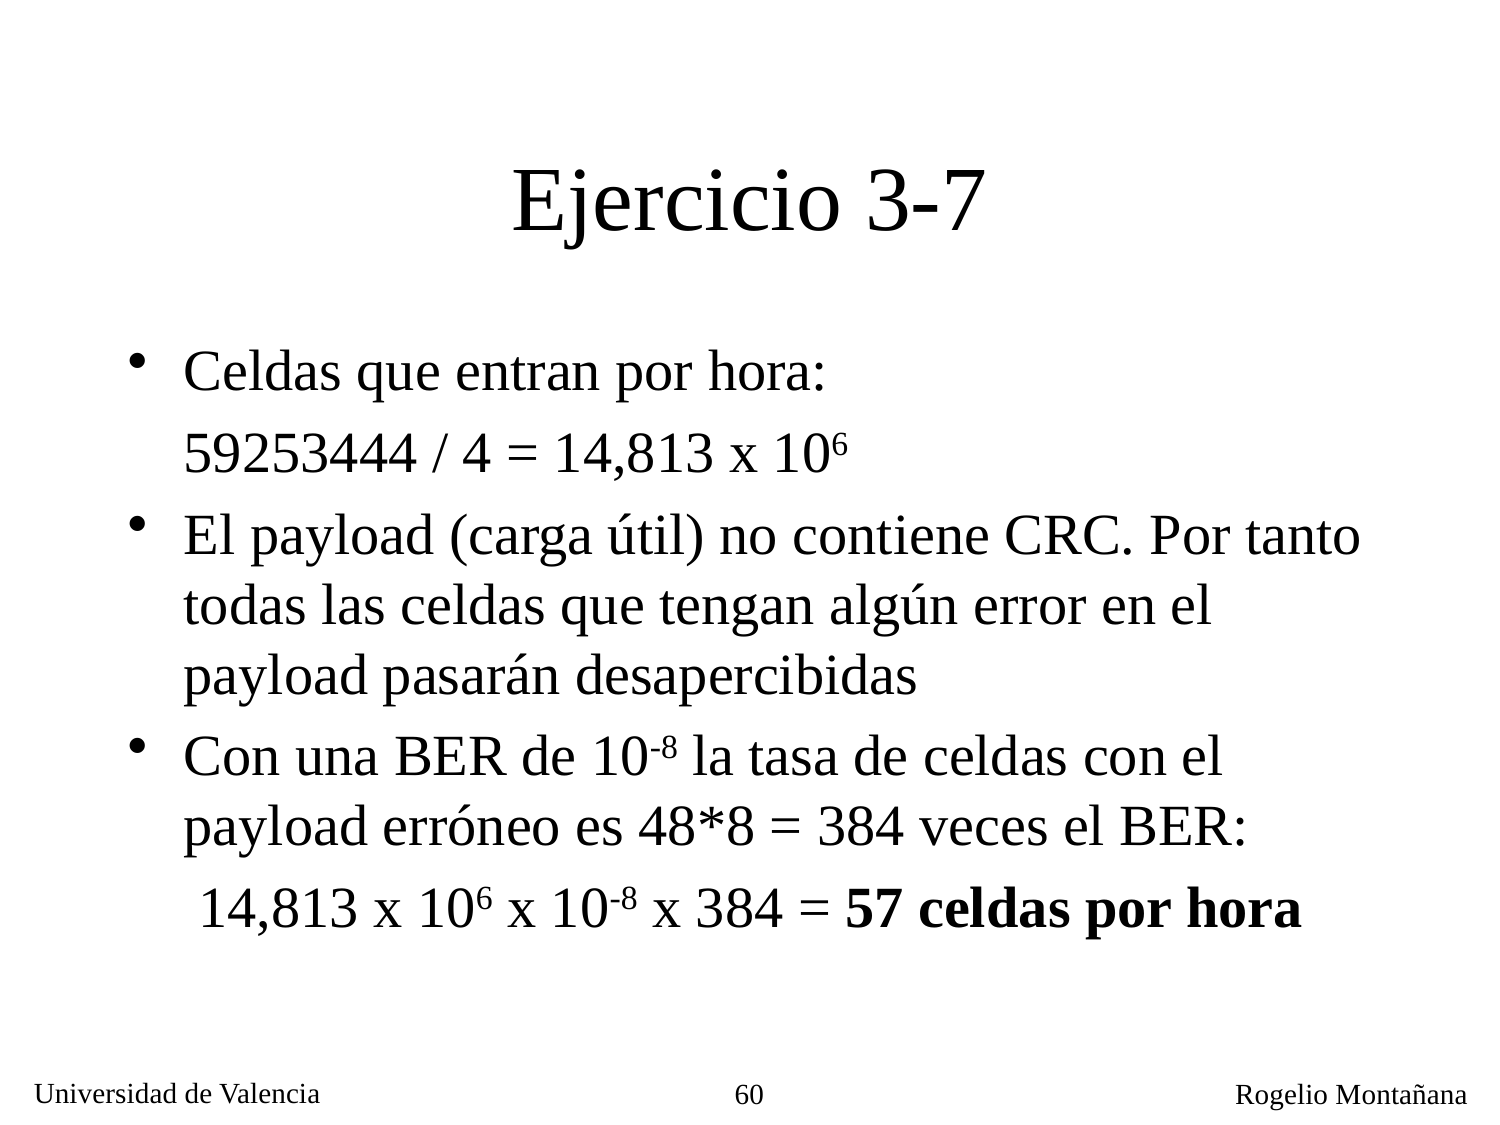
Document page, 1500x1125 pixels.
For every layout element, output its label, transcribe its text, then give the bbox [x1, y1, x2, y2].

list Celdas que entran por hora: 59253444 / 4 = 14,813 x 106 El payload (carga útil) no contiene CRC. Por tanto todas las celdas que tengan algún error en el payload pasarán desapercibidas Con una BER de 10-8 la tasa de celdas con el payload erróneo es 48*8 = 384 veces el BER: 14,813 x 106 x 10-8 x 384 = 57 celdas por hora [112, 324, 1388, 1001]
title Ejercicio 3-7 [112, 99, 1388, 288]
